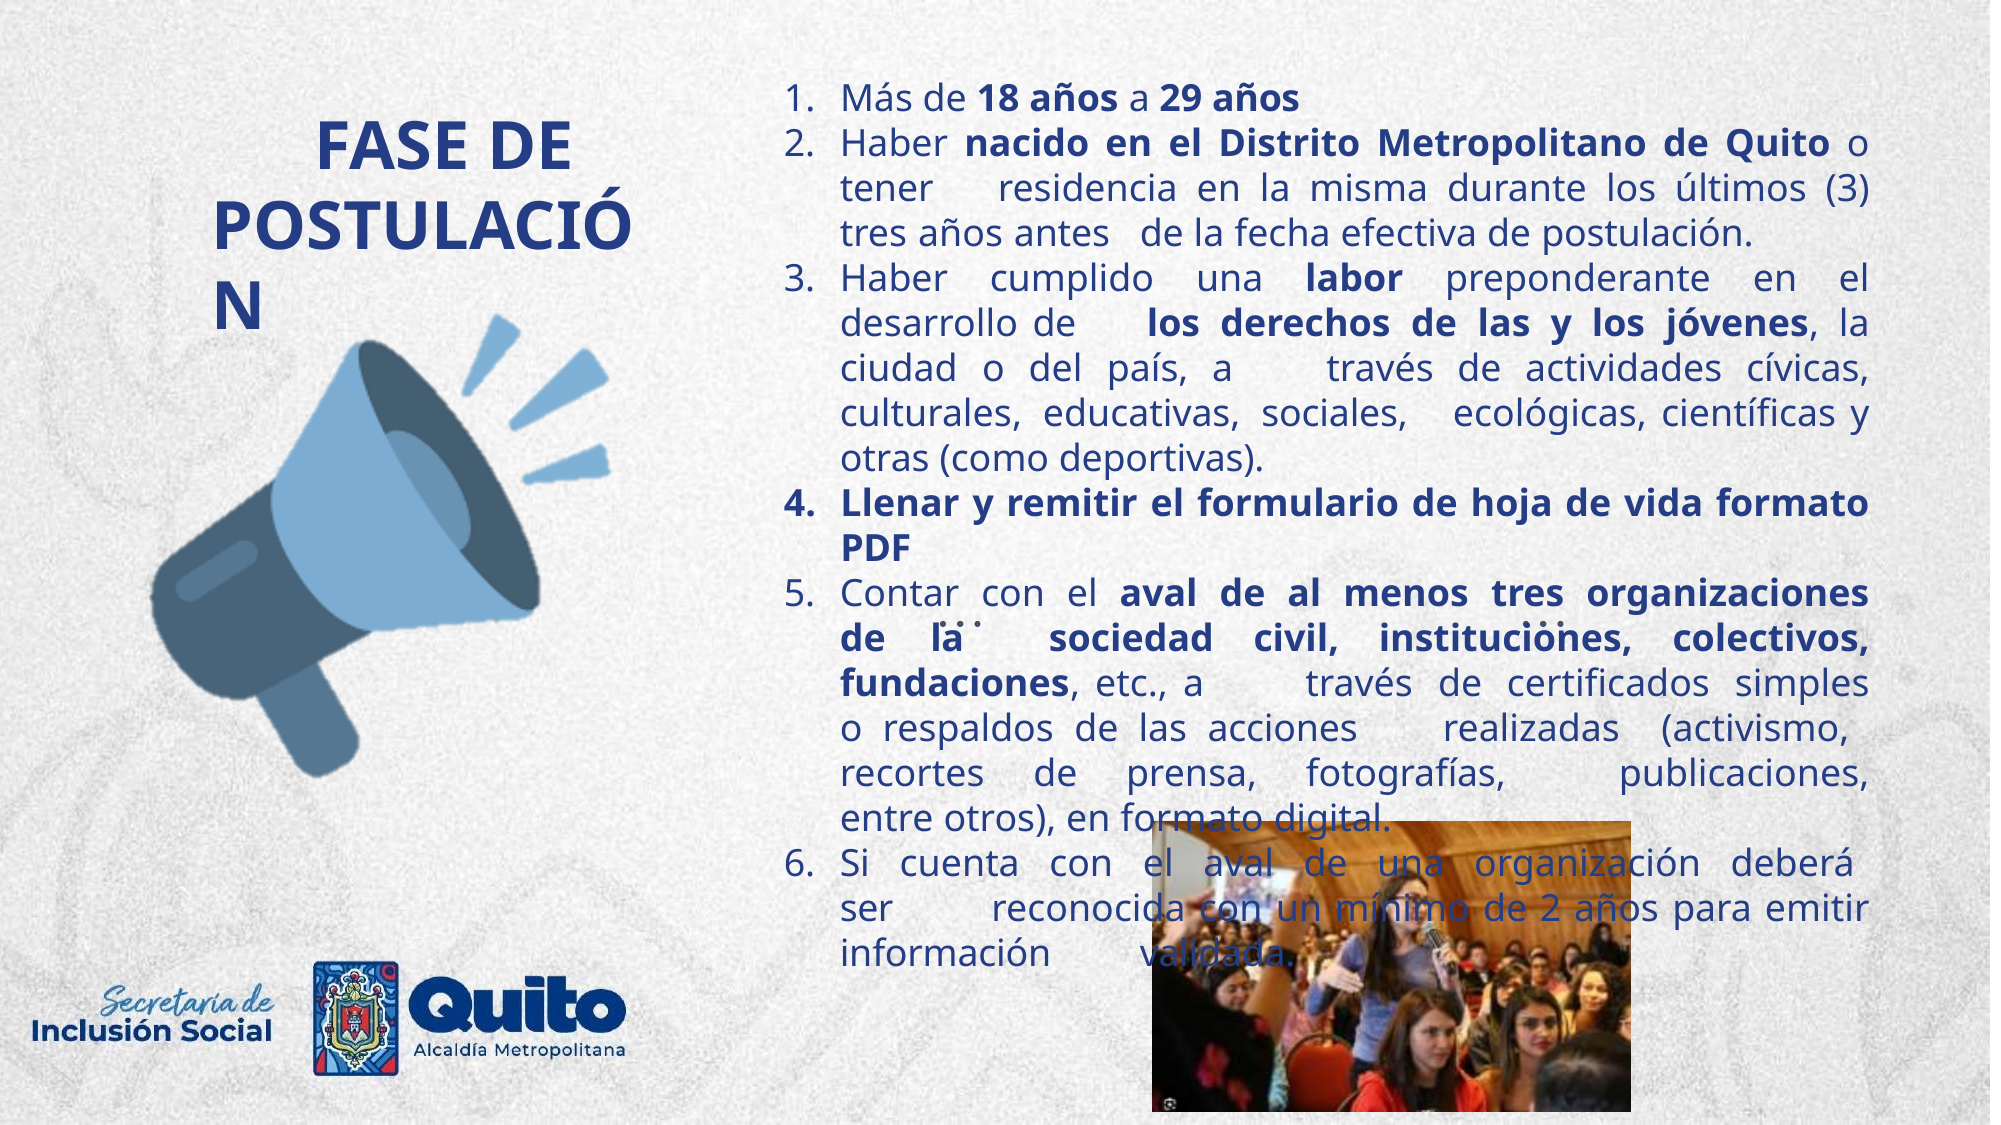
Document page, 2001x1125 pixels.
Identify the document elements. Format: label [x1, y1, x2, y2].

text_box [140, 311, 1632, 1112]
text_box [0, 0, 1990, 1125]
